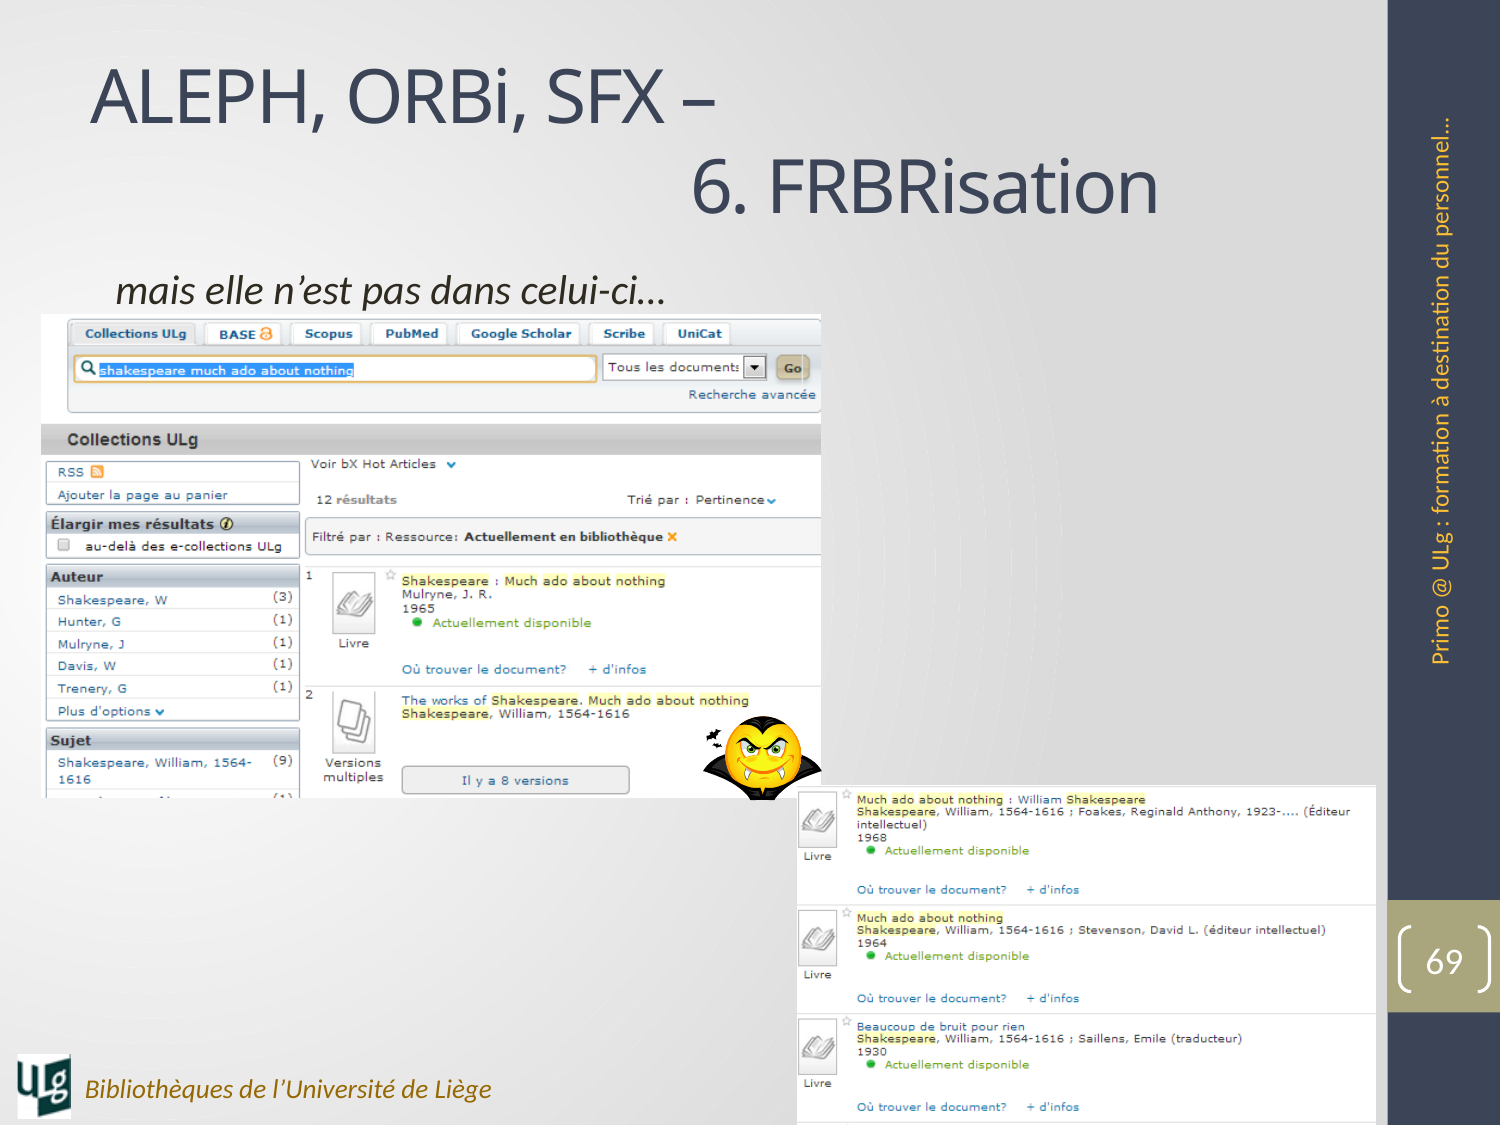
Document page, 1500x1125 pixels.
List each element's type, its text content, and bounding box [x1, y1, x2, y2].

slide_number 69 [1397, 925, 1492, 994]
picture [17, 1054, 71, 1119]
picture [702, 715, 1377, 1125]
footer Primo @ ULg : formation à destination du personnel... [1408, 101, 1469, 889]
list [40, 313, 822, 799]
list mais elle n’est pas dans celui-ci… [100, 255, 1282, 380]
title ALEPH, ORBi, SFX – 6. FRBRisation [75, 45, 1325, 233]
